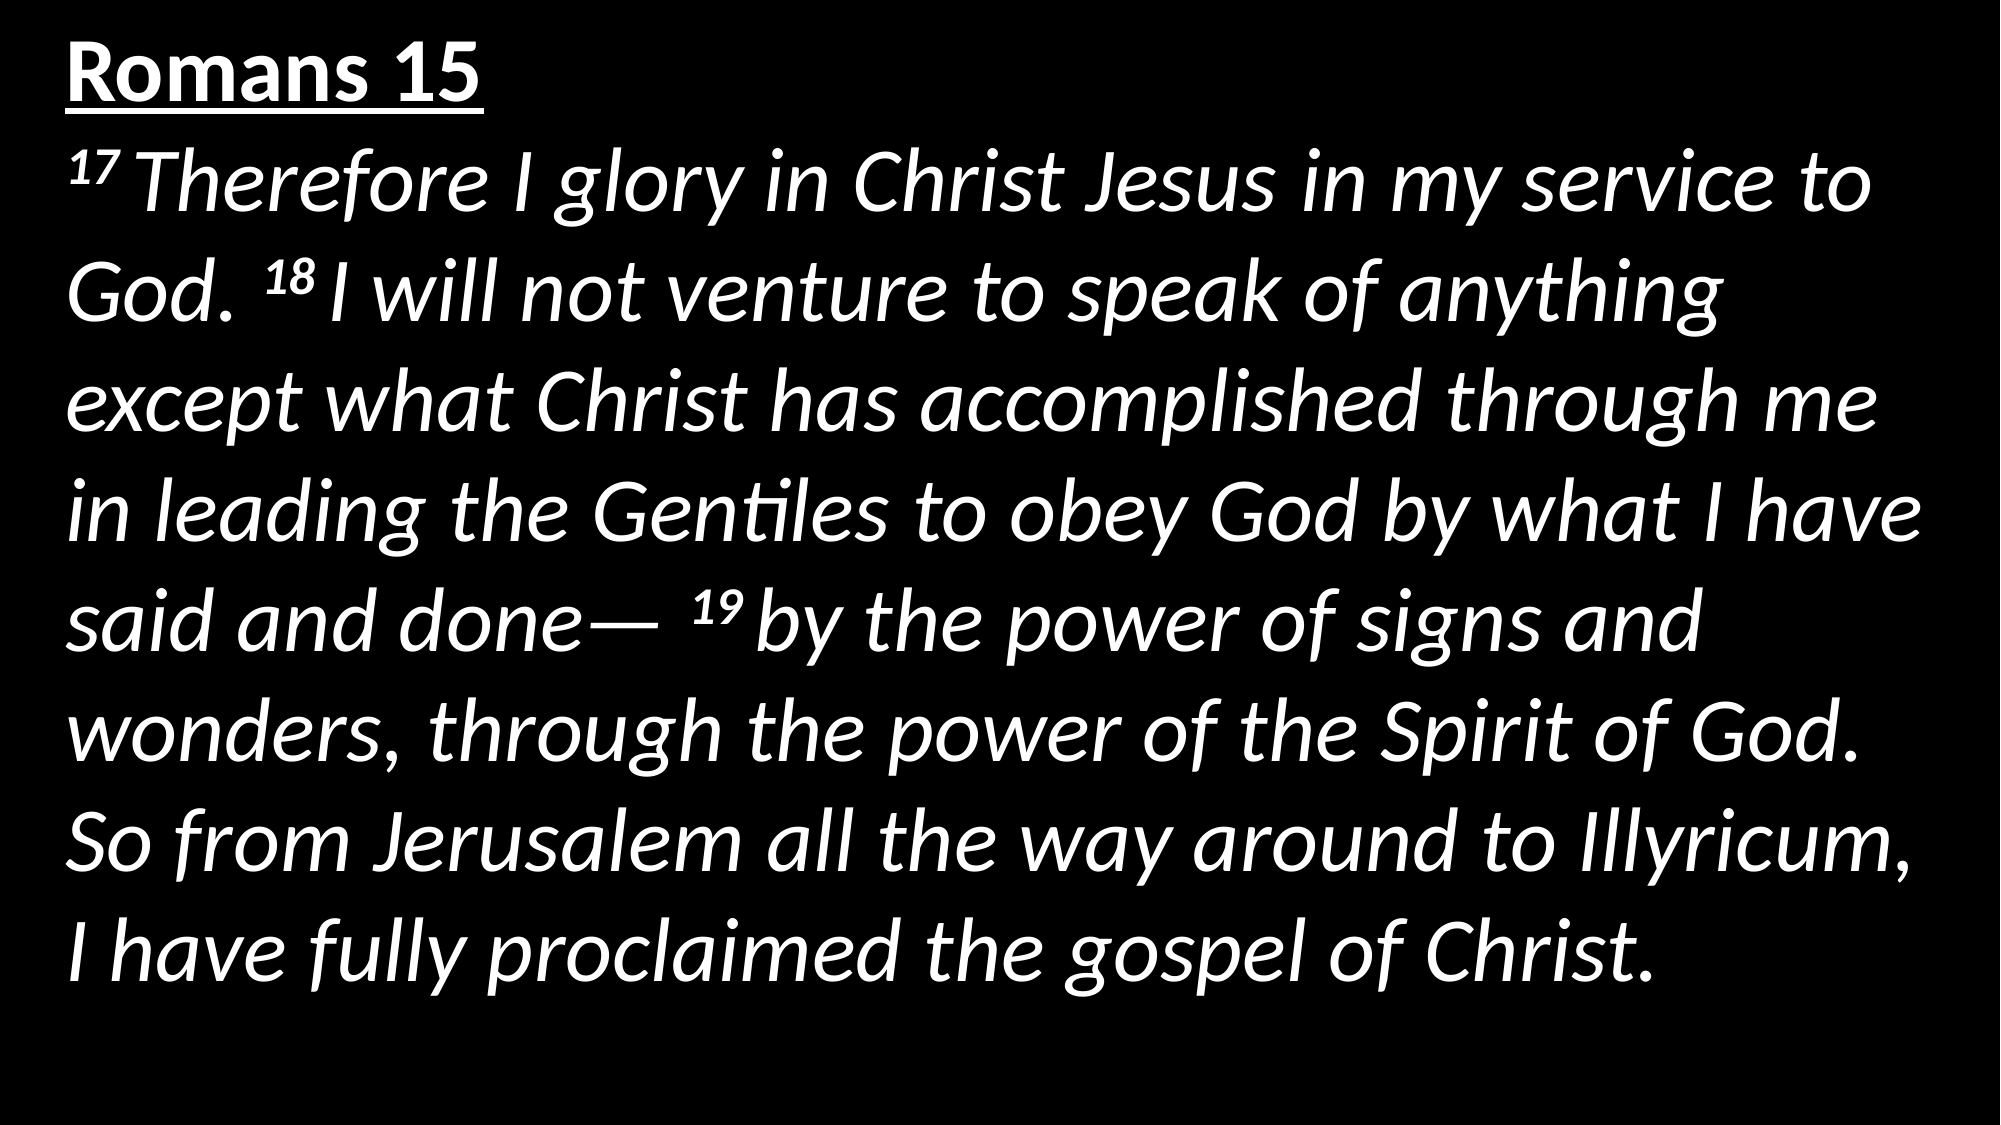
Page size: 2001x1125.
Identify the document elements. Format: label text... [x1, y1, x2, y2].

text_box Romans 15 17 Therefore I glory in Christ Jesus in my service to God. 18 I will not venture to speak of anything except what Christ has accomplished through me in leading the Gentiles to obey God by what I have said and done— 19 by the power of signs and wonders, through the power of the Spirit of God. So from Jerusalem all the way around to Illyricum, I have fully proclaimed the gospel of Christ. [50, 2, 1972, 1008]
